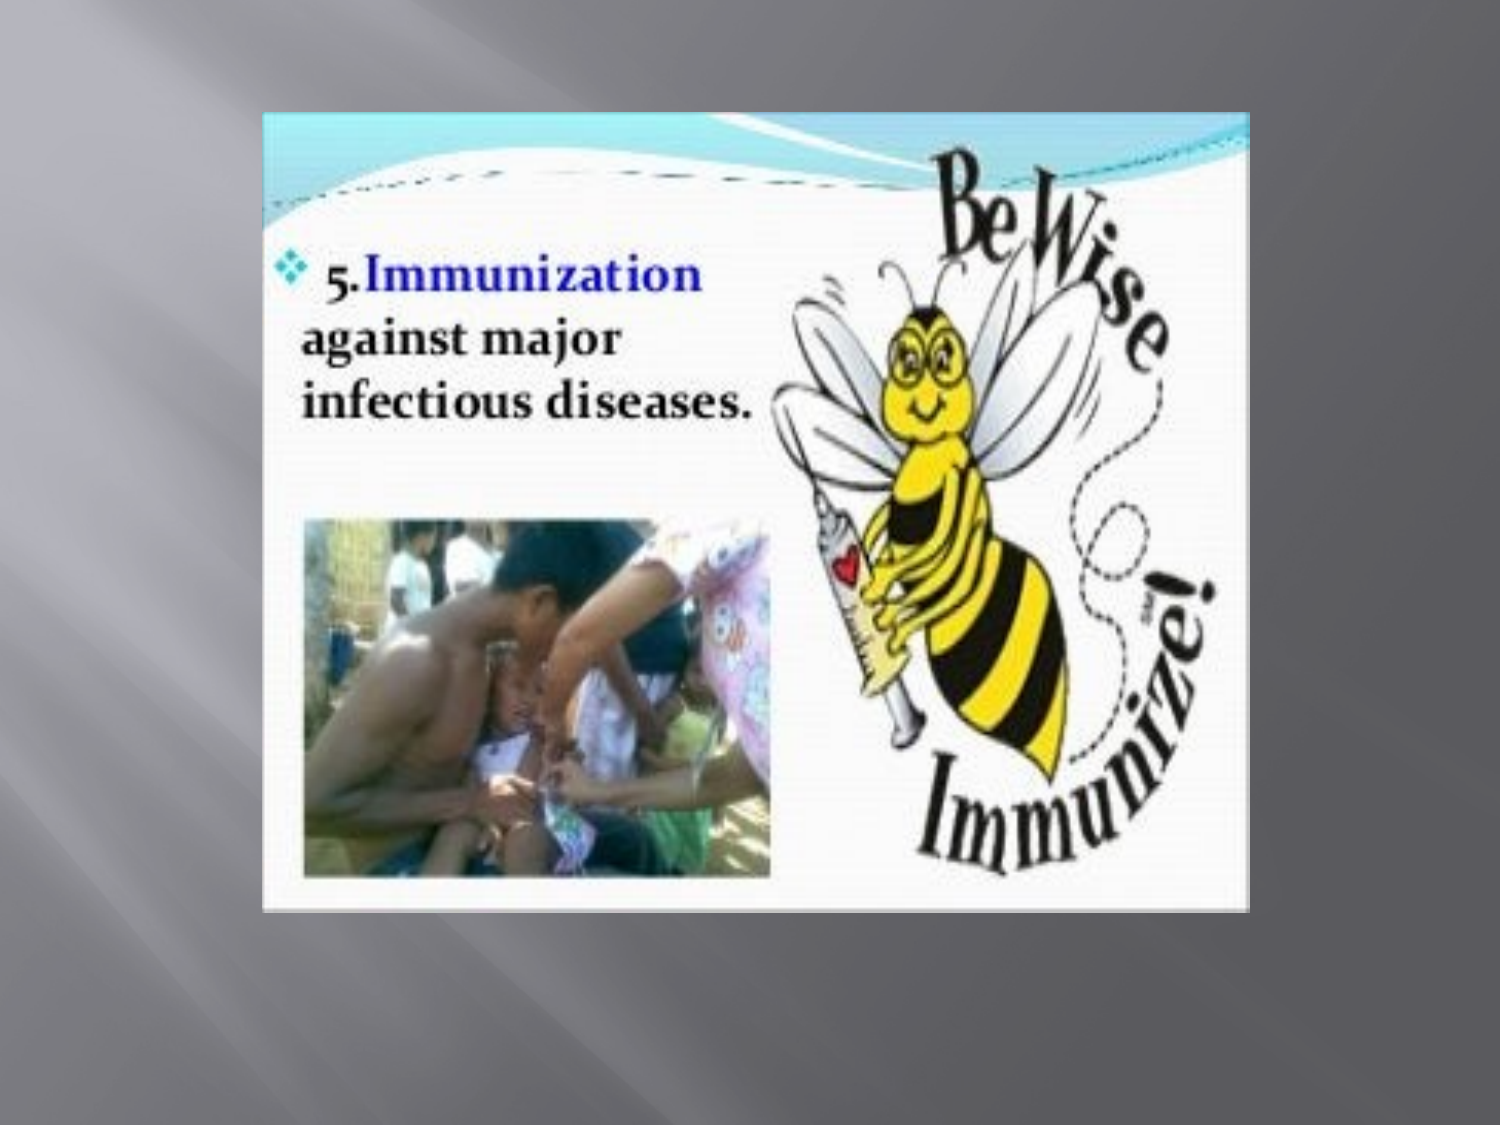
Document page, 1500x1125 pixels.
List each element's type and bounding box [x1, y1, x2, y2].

picture [262, 112, 1251, 913]
